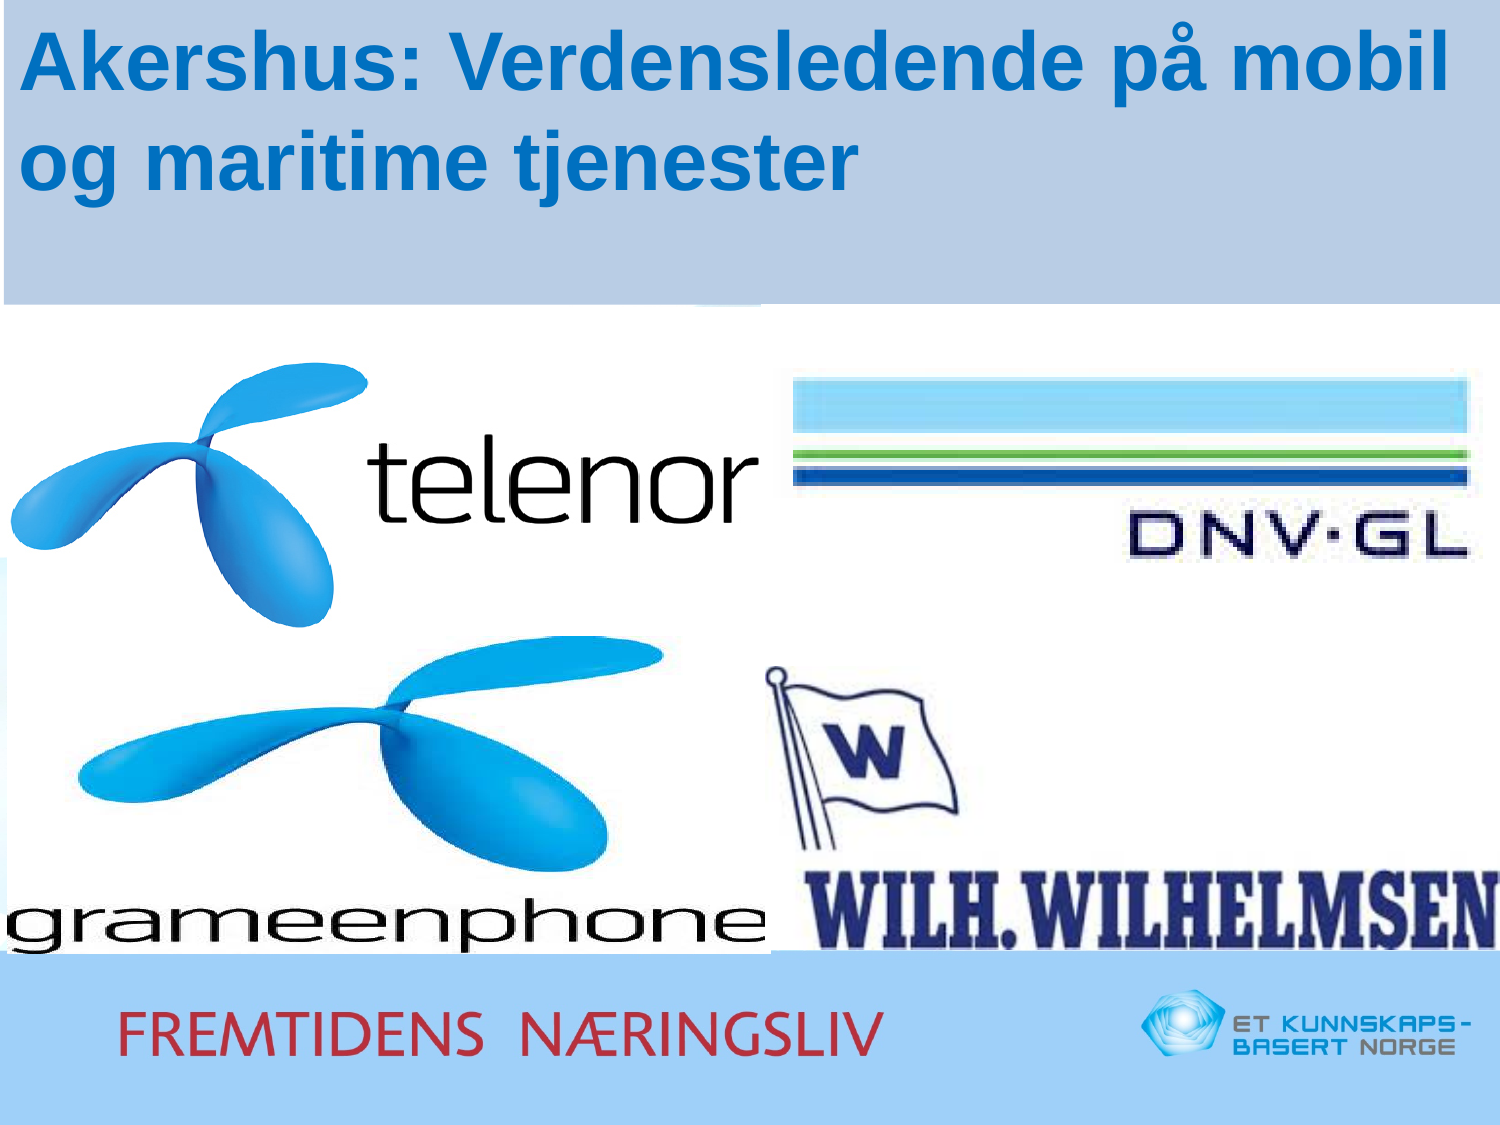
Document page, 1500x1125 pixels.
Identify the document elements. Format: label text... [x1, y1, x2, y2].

picture [0, 0, 1500, 1125]
text_box Akershus: Verdensledende på mobil og maritime tjenester [3, 0, 1500, 305]
